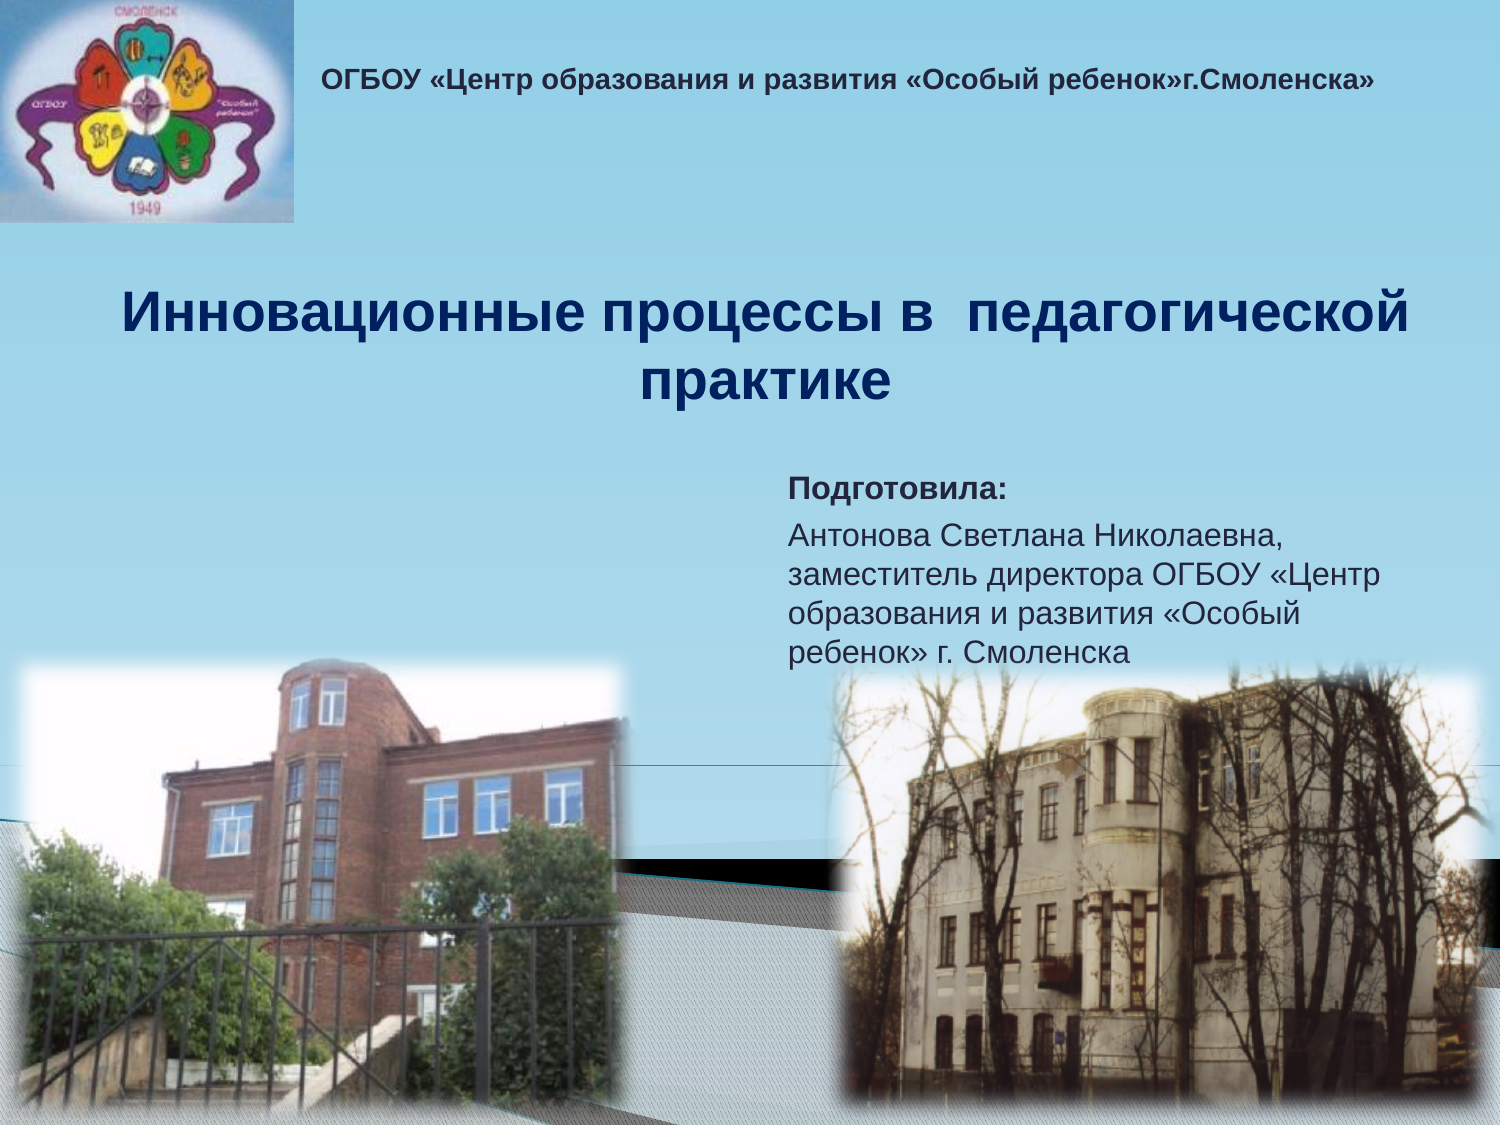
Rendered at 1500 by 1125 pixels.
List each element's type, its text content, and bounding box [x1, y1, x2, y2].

picture [0, 0, 294, 223]
title ОГБОУ «Центр образования и развития «Особый ребенок»г.Смоленска» [298, 8, 1500, 103]
subtitle Инновационные процессы в педагогической практике Подготовила: Антонова Светлана Николаевна, заместитель директора ОГБОУ «Центр образования и развития «Особый ребенок» г. Смоленска [88, 267, 1454, 678]
picture [0, 644, 1500, 1125]
